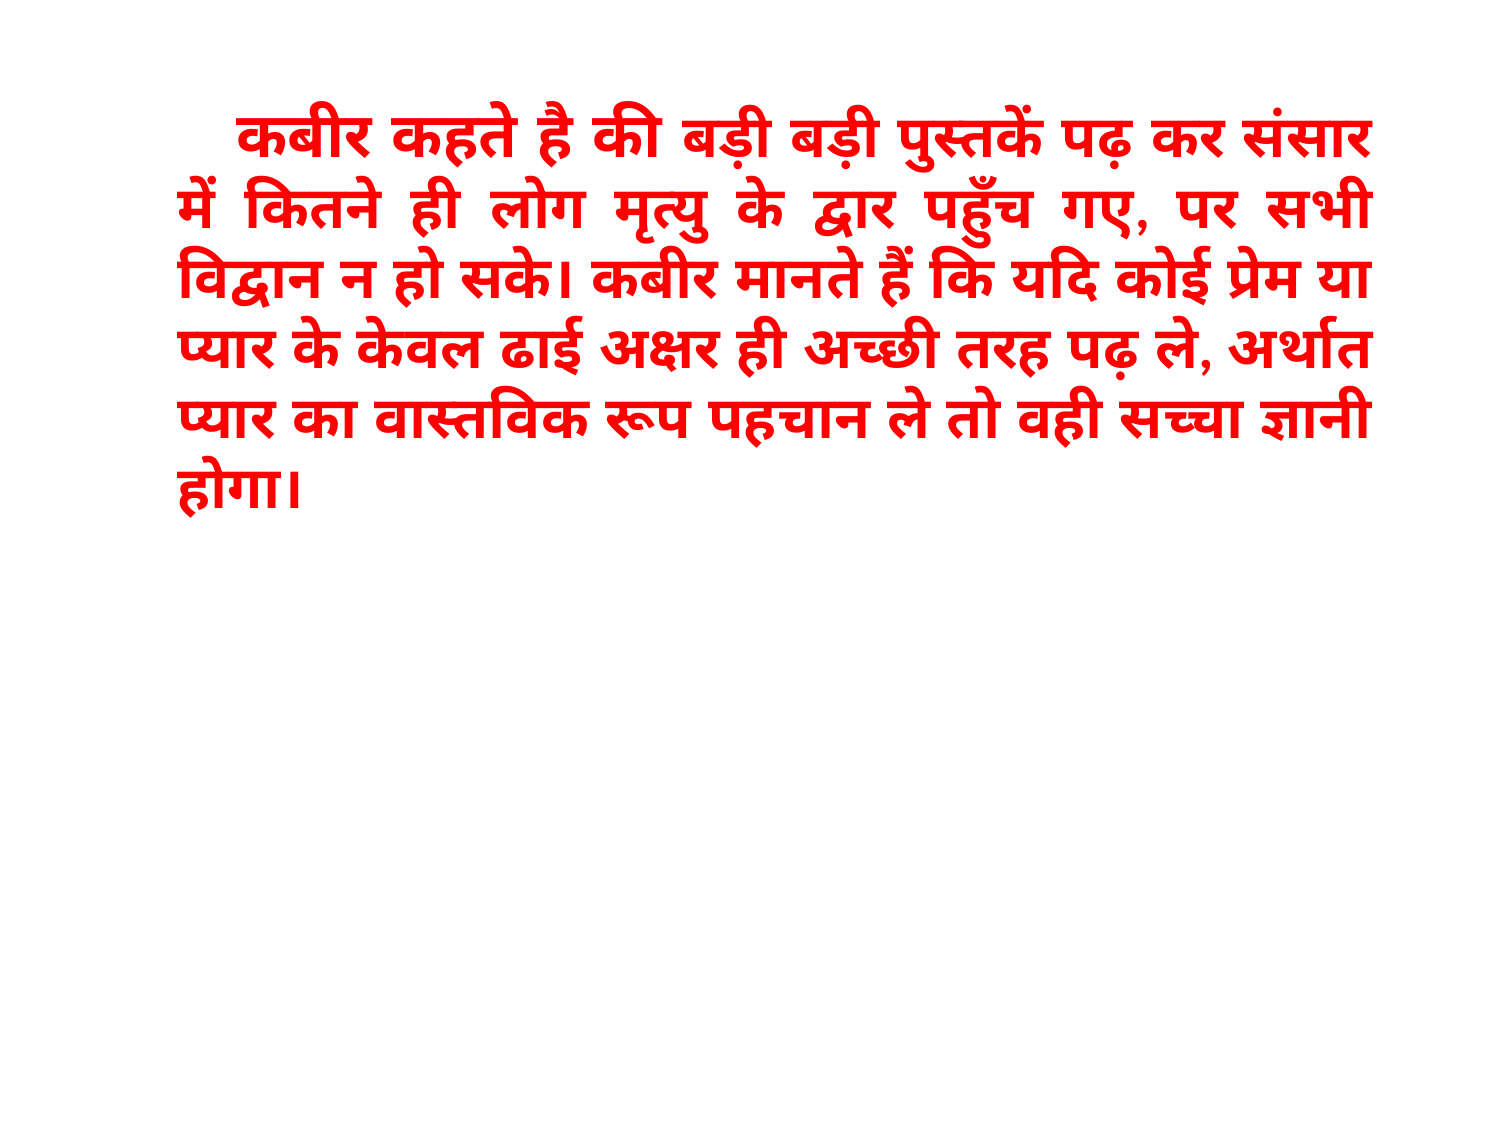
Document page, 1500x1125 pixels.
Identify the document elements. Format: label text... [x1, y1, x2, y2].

subtitle कबीर कहते है की बड़ी बड़ी पुस्तकें पढ़ कर संसार में कितने ही लोग मृत्यु के द्वार पहुँच गए, पर सभी विद्वान न हो सके। कबीर मानते हैं कि यदि कोई प्रेम या प्यार के केवल ढाई अक्षर ही अच्छी तरह पढ़ ले, अर्थात प्यार का वास्तविक रूप पहचान ले तो वही सच्चा ज्ञानी होगा। [162, 87, 1388, 950]
